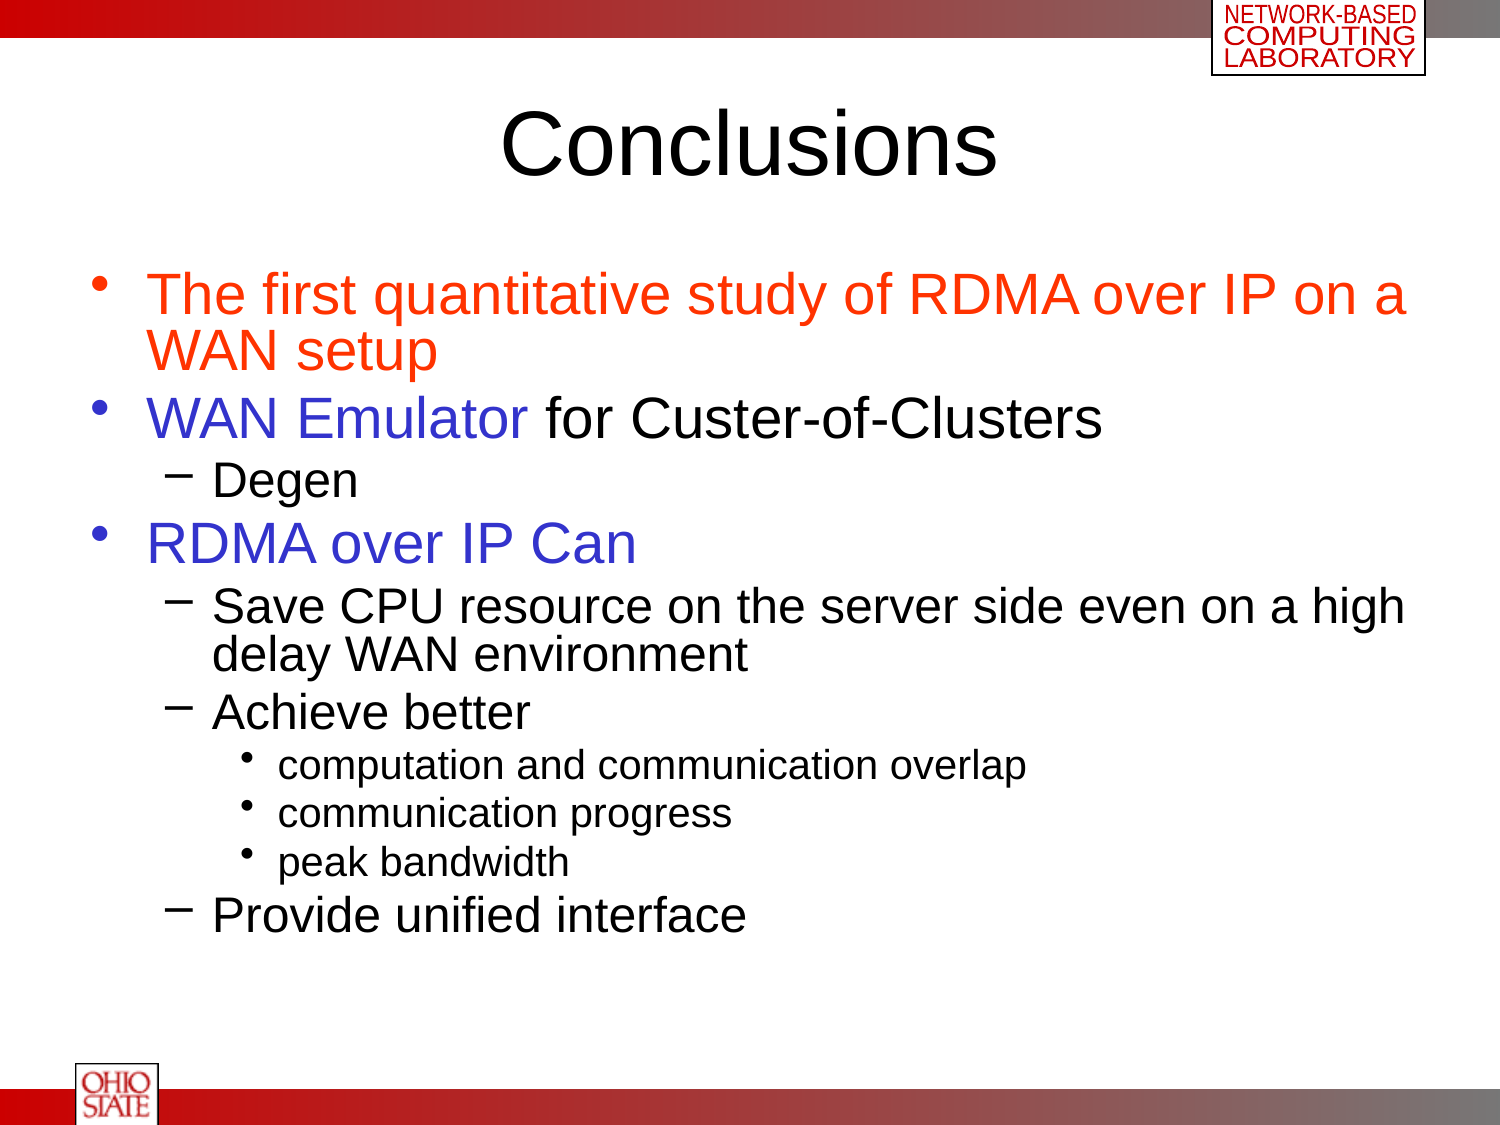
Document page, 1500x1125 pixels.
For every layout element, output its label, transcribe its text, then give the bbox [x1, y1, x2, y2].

list The first quantitative study of RDMA over IP on a WAN setup WAN Emulator for Custer-of-Clusters Degen RDMA over IP Can Save CPU resource on the server side even on a high delay WAN environment Achieve better computation and communication overlap communication progress peak bandwidth Provide unified interface [75, 262, 1425, 1038]
picture [75, 1063, 159, 1125]
title Conclusions [75, 45, 1425, 233]
